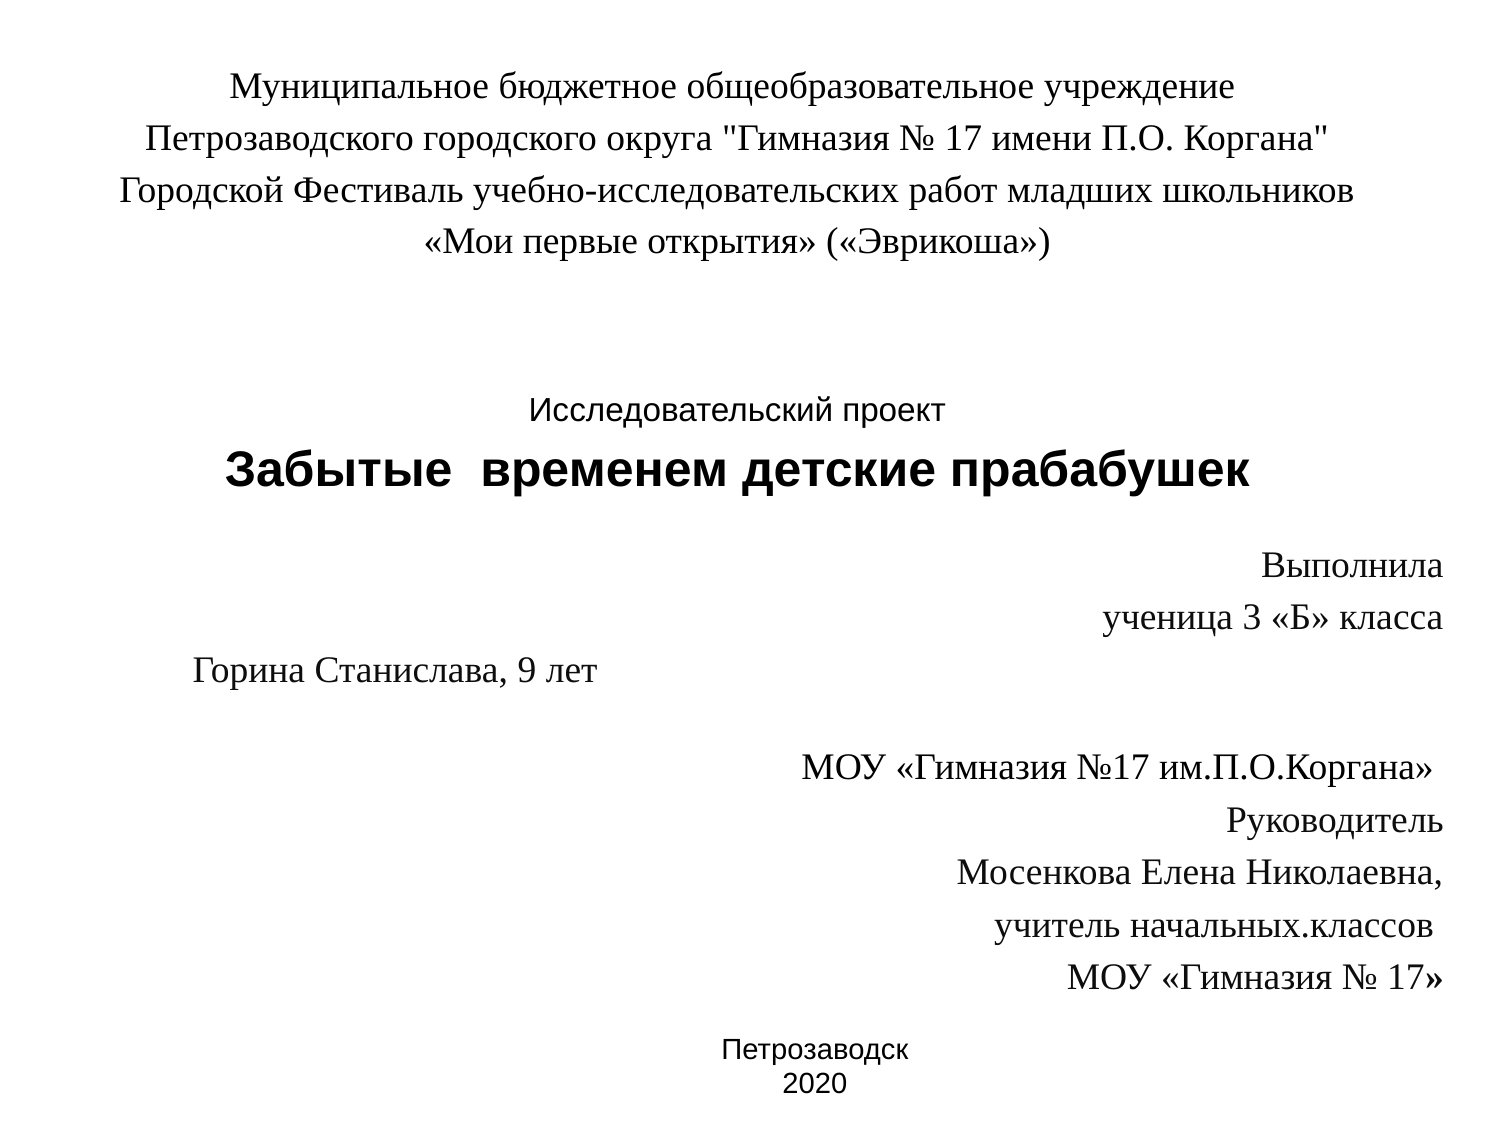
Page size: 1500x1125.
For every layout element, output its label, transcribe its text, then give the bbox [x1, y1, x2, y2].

title Муниципальное бюджетное общеобразовательное учреждение Петрозаводского городского округа "Гимназия № 17 имени П.О. Коргана" Городской Фестиваль учебно-исследовательских работ младших школьников «Мои первые открытия» («Эврикоша») Исследовательский проект Забытые временем детские прабабушек [37, 24, 1438, 91]
subtitle Выполнила ученица 3 «Б» класса Горина Станислава, 9 лет МОУ «Гимназия №17 им.П.О.Коргана» Руководитель Мосенкова Елена Николаевна, учитель начальных.классов МОУ «Гимназия № 17» Петрозаводск 2020 [170, 479, 1459, 965]
